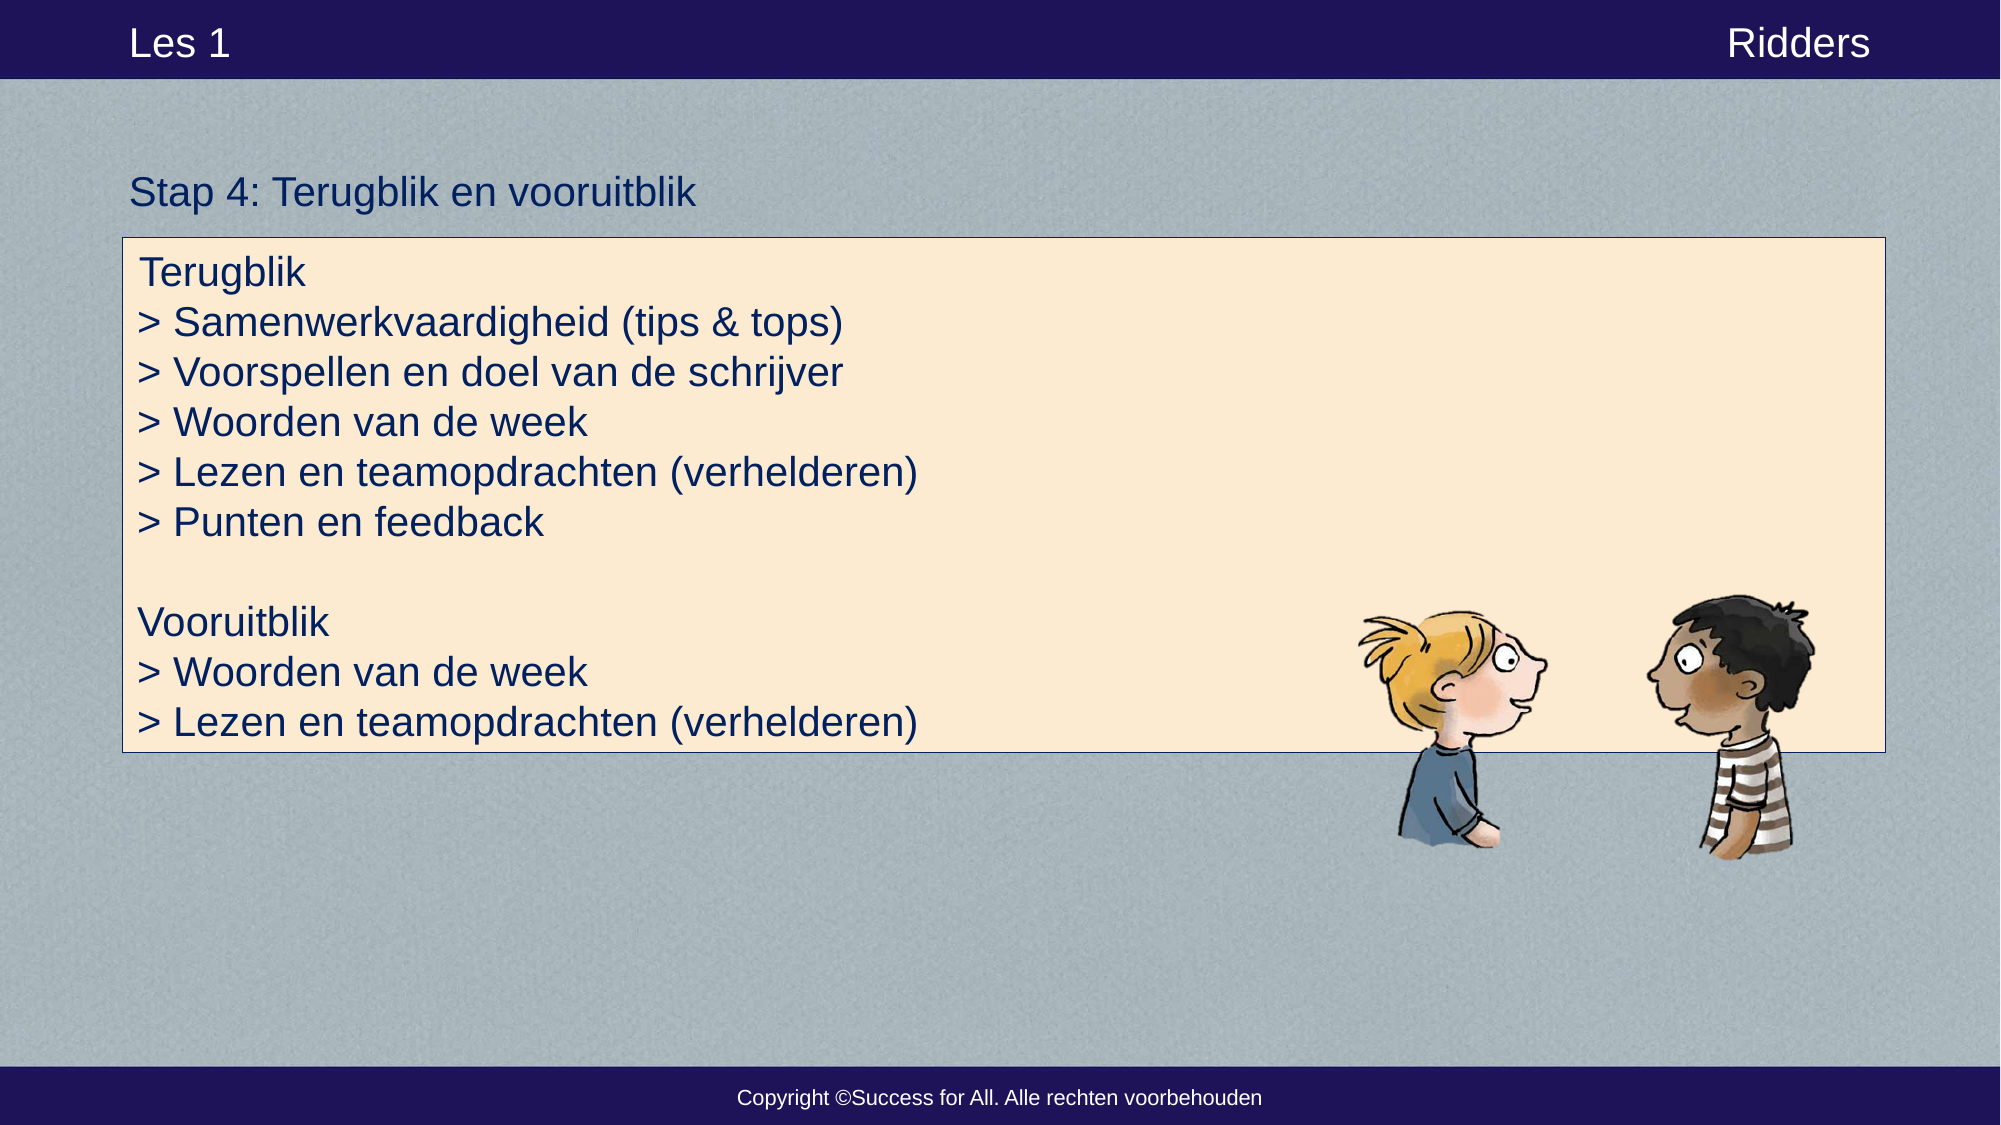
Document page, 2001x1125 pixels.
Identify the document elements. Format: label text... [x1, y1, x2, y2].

text_box Terugblik > Samenwerkvaardigheid (tips & tops) > Voorspellen en doel van de schrijver > Woorden van de week > Lezen en teamopdrachten (verhelderen) > Punten en feedback Vooruitblik > Woorden van de week > Lezen en teamopdrachten (verhelderen) [122, 237, 1886, 753]
text_box Stap 4: Terugblik en vooruitblik [114, 157, 907, 223]
text_box Copyright ©Success for All. Alle rechten voorbehouden [0, 1076, 2000, 1125]
picture [0, 0, 2001, 1125]
text_box Les 1 [114, 8, 354, 73]
text_box Ridders [999, 8, 1886, 73]
